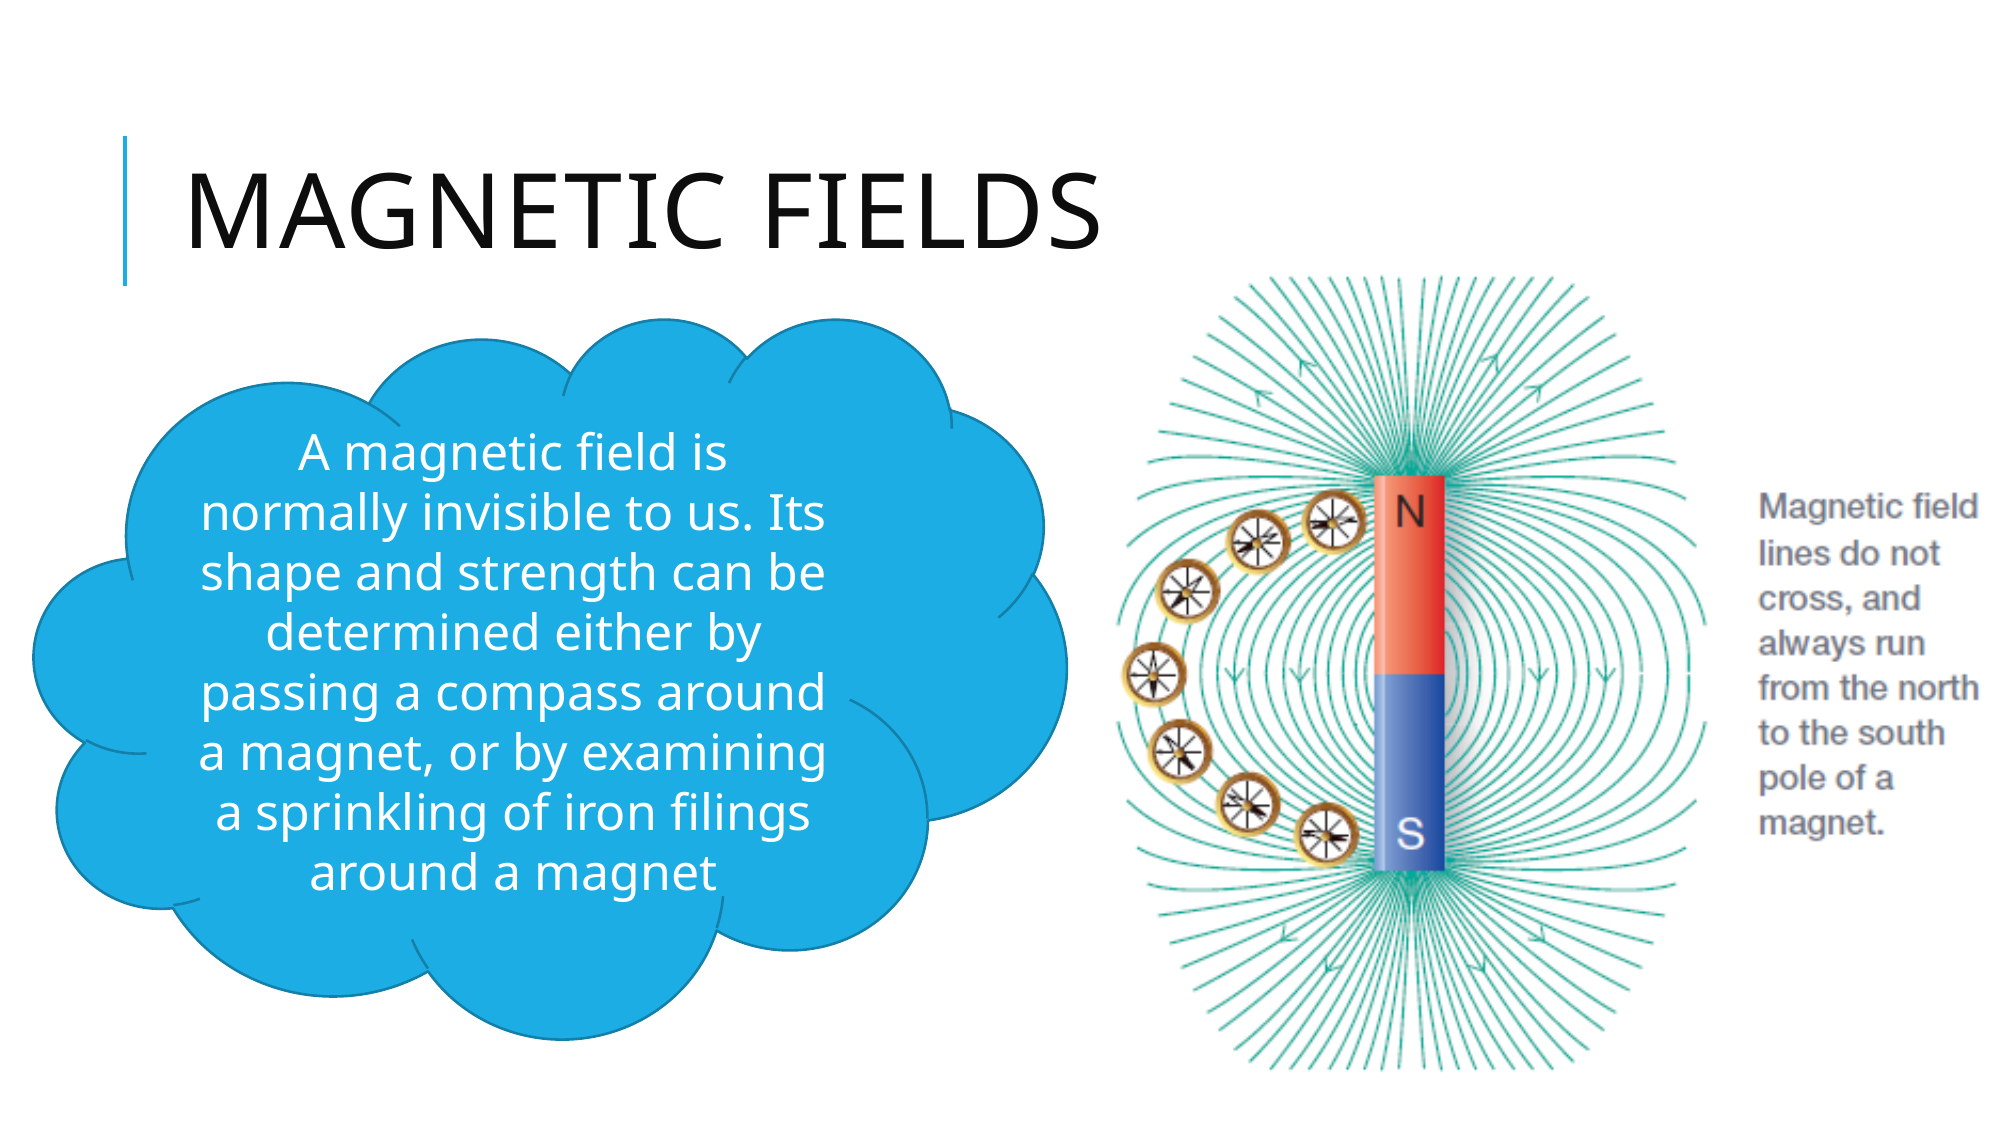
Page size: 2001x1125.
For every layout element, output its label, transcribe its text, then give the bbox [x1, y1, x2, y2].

title Magnetic fields [168, 96, 1763, 342]
text_box A magnetic field is normally invisible to us. Its shape and strength can be determined either by passing a compass around a magnet, or by examining a sprinkling of iron filings around a magnet [32, 318, 1069, 1041]
picture [1091, 269, 2000, 1085]
